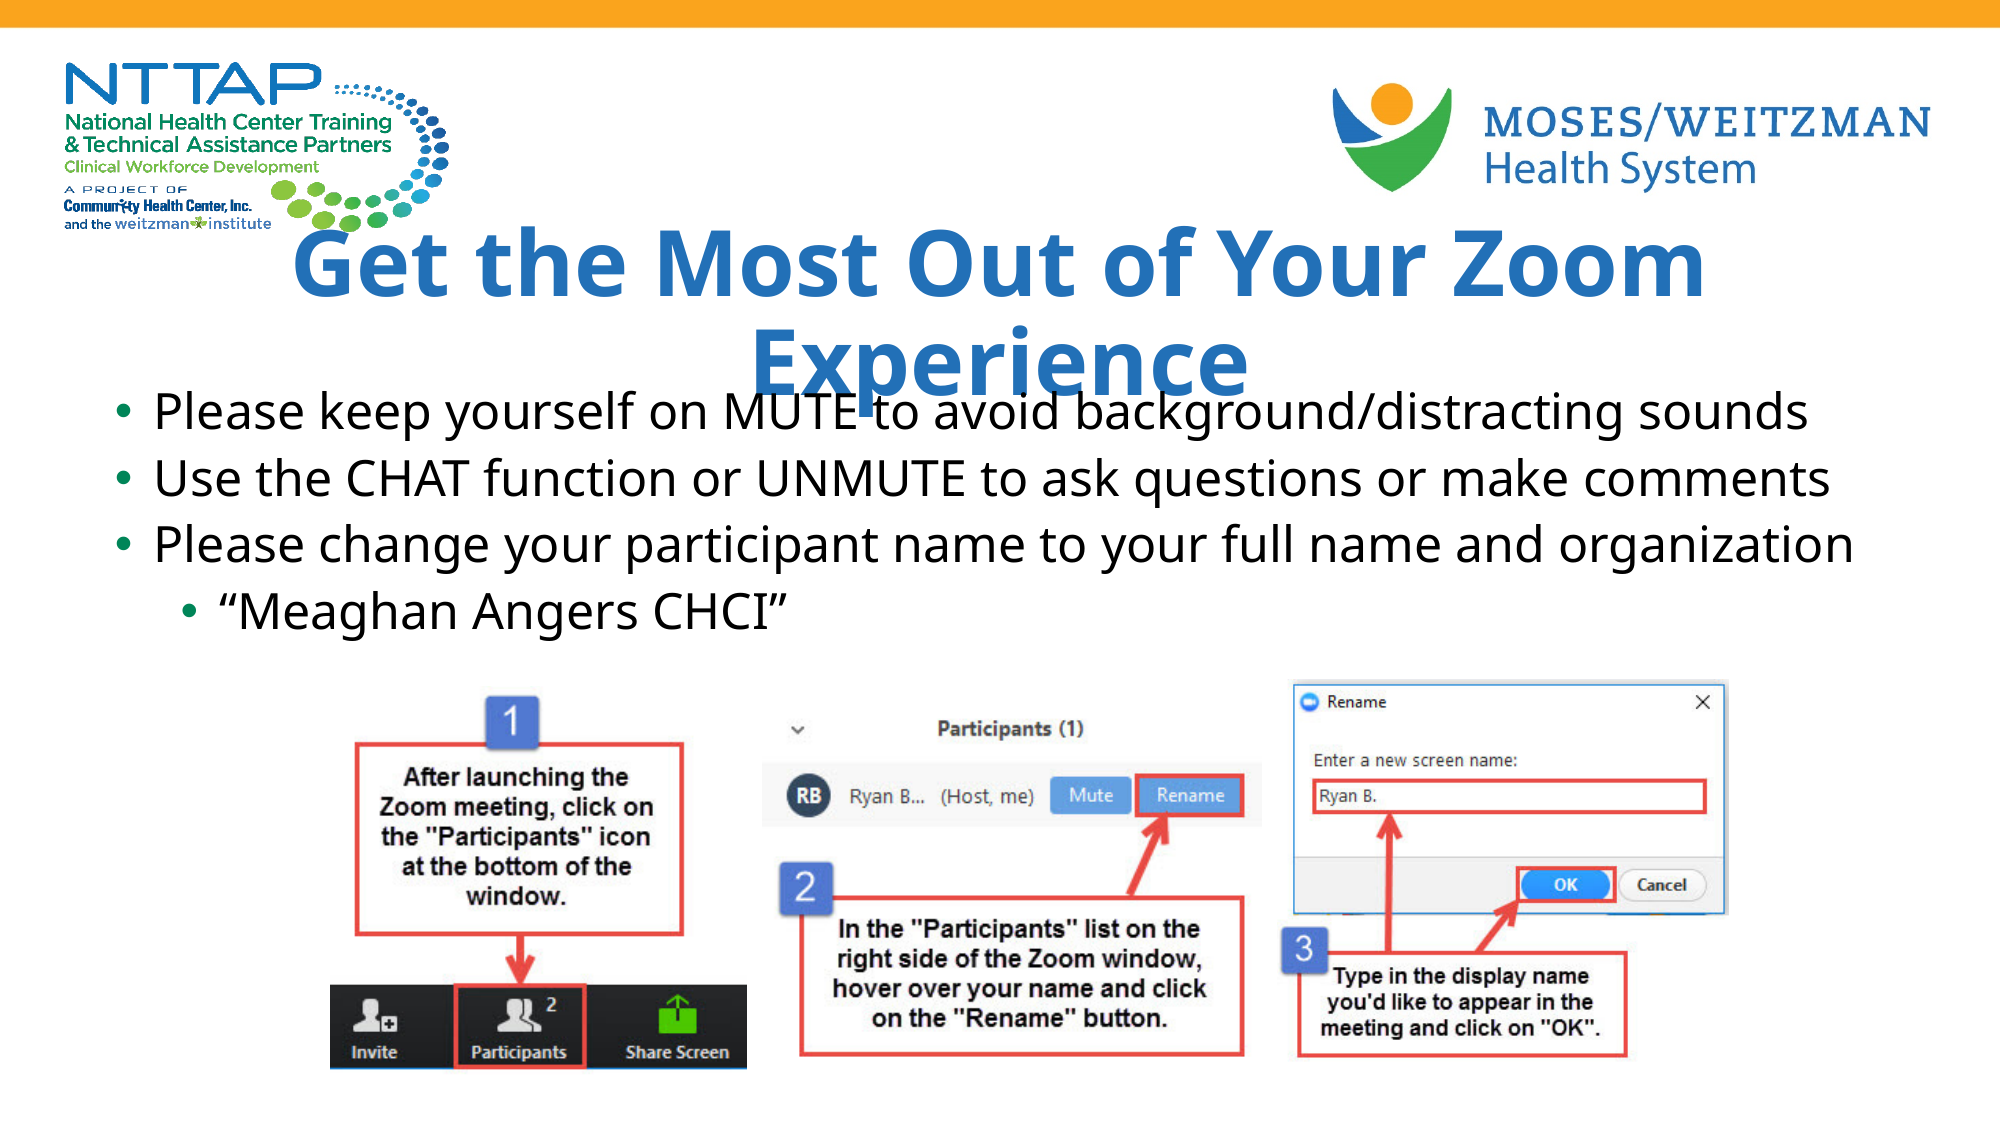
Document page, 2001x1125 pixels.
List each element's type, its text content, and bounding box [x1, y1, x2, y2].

text_box Please keep yourself on MUTE to avoid background/distracting sounds Use the CHAT function or UNMUTE to ask questions or make comments Please change your participant name to your full name and organization “Meaghan Angers CHCI” [99, 379, 1900, 1027]
picture [0, 0, 2000, 1125]
title Get the Most Out of Your Zoom Experience [137, 254, 1863, 379]
